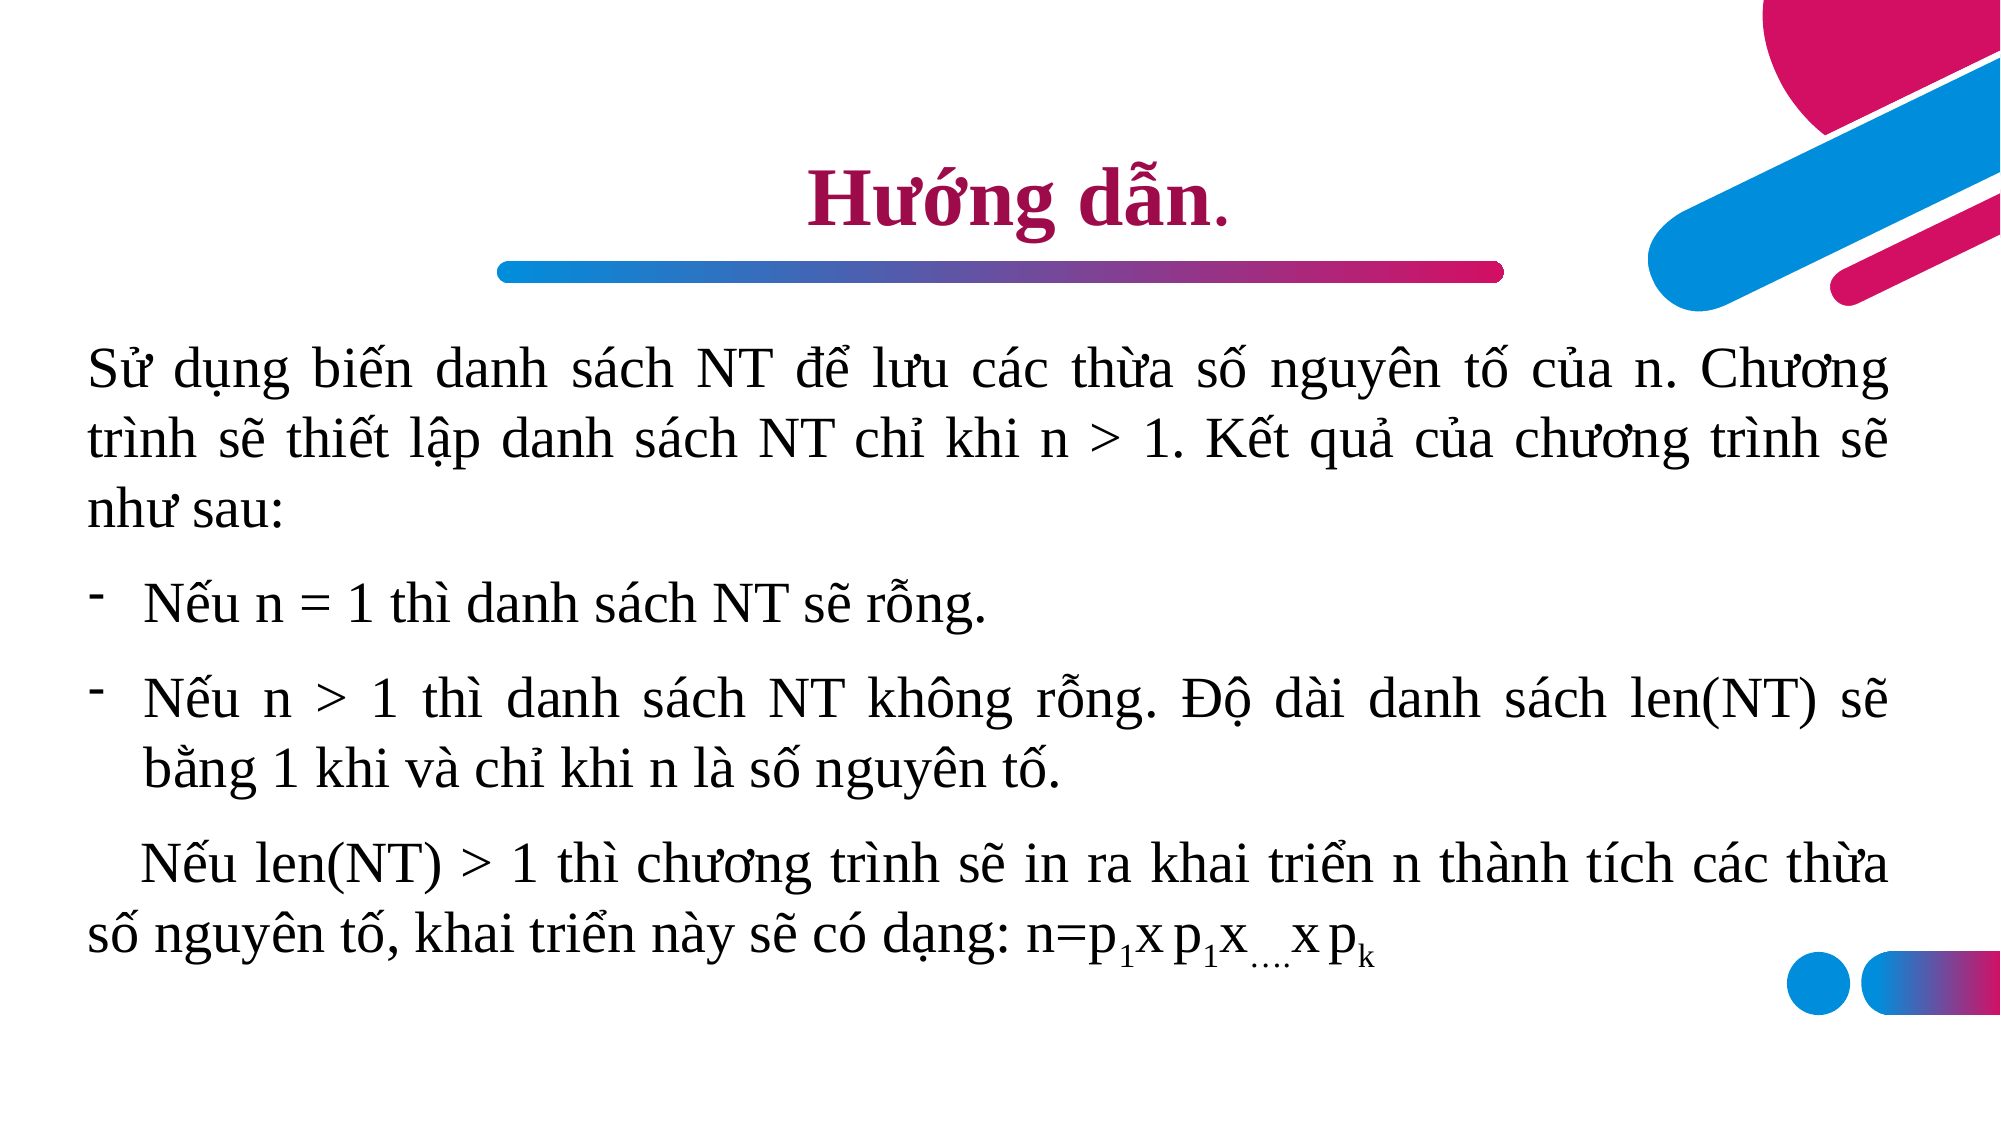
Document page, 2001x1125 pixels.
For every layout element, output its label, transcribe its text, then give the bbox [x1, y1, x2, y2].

text_box Hướng dẫn. [793, 134, 1269, 250]
text_box Sử dụng biến danh sách NT để lưu các thừa số nguyên tố của n. Chương trình sẽ thiết lập danh sách NT chỉ khi n > 1. Kết quả của chương trình sẽ như sau: Nếu n = 1 thì danh sách NT sẽ rỗng. Nếu n > 1 thì danh sách NT không rỗng. Độ dài danh sách len(NT) sẽ bằng 1 khi và chỉ khi n là số nguyên tố. Nếu len(NT) > 1 thì chương trình sẽ in ra khai triển n thành tích các thừa số nguyên tố, khai triển này sẽ có dạng: n=p1x p1x….x pk [72, 321, 1906, 982]
